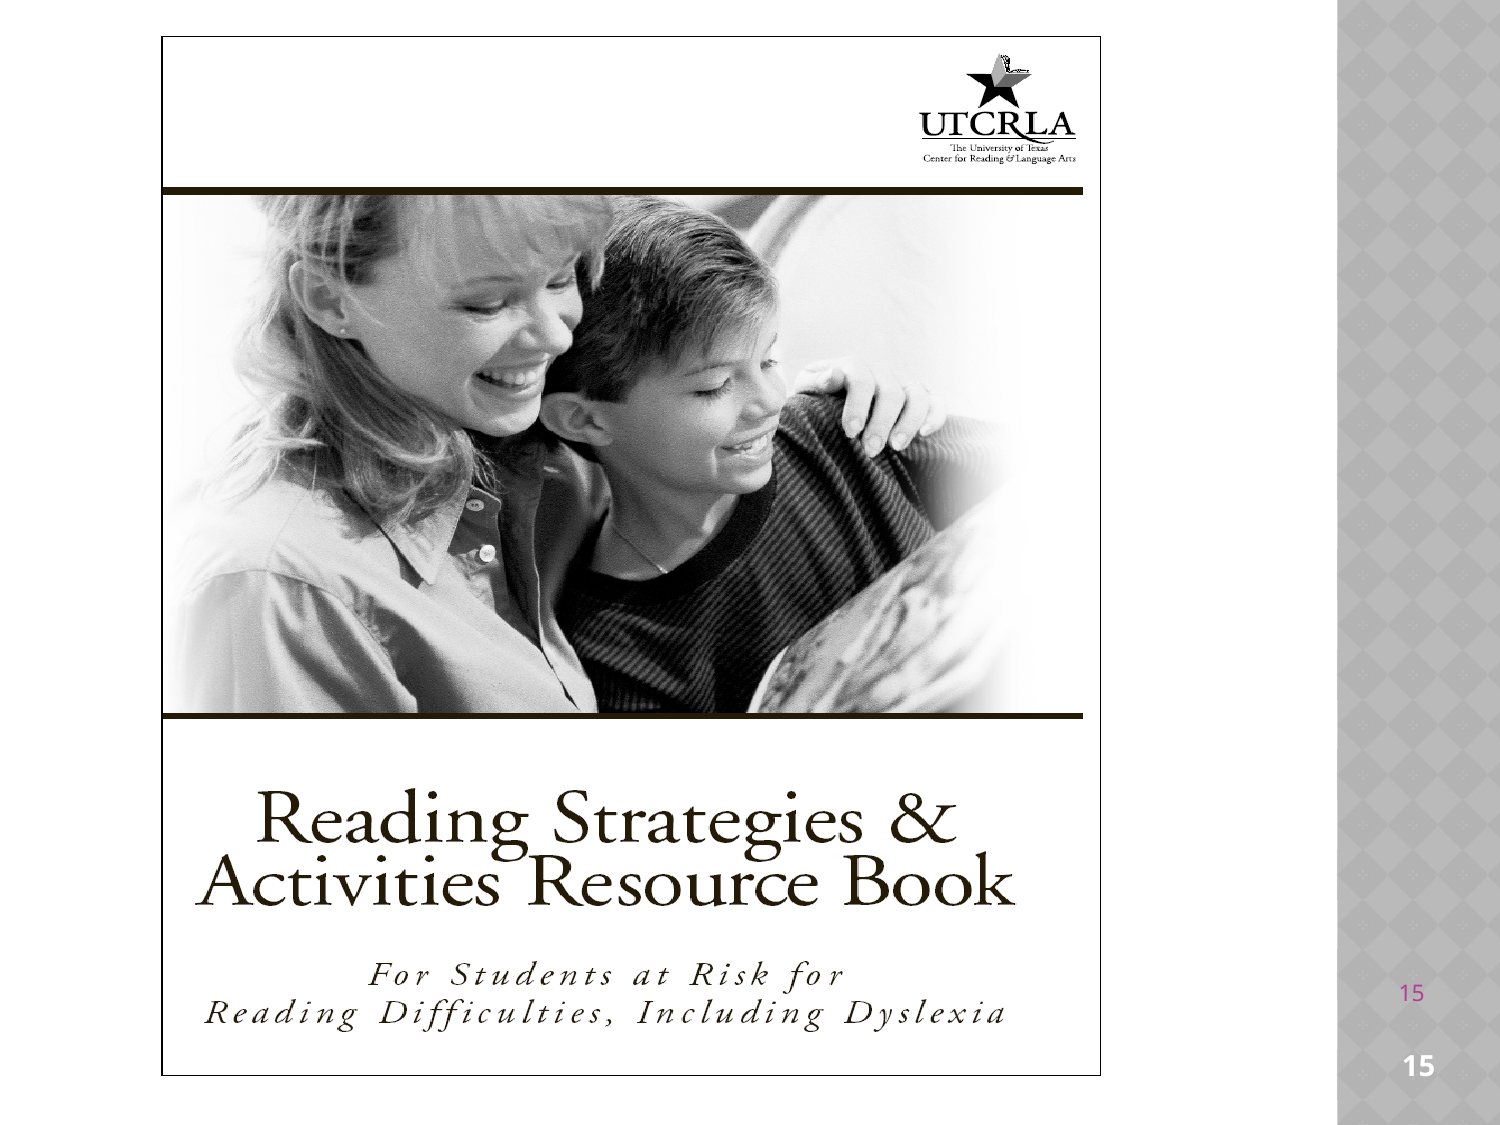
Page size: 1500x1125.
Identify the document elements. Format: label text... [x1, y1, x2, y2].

slide_number 15 [1337, 950, 1425, 1010]
text_box 15 [1374, 1037, 1463, 1098]
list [162, 36, 1101, 1076]
